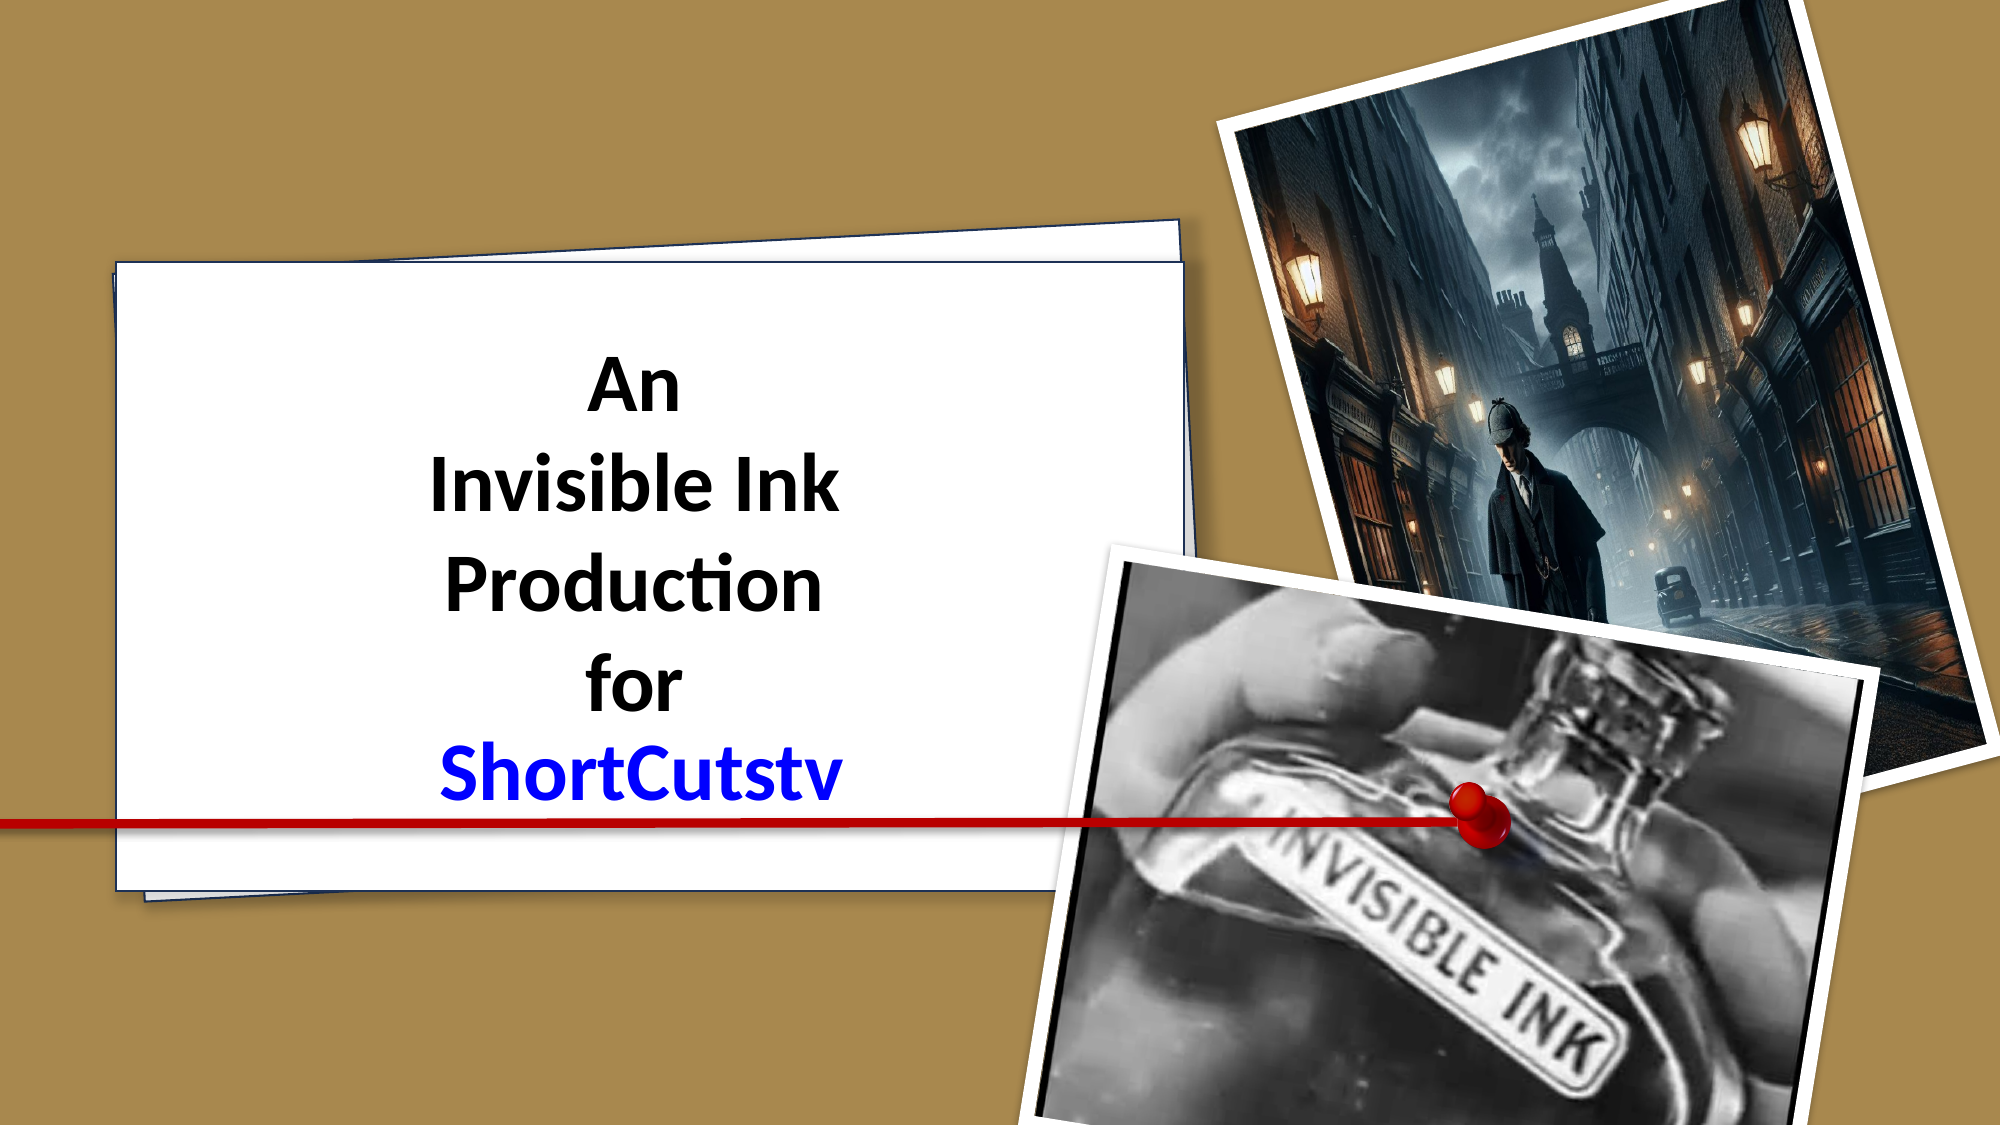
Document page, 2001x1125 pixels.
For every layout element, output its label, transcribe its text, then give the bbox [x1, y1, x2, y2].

text_box [115, 261, 1185, 819]
text_box [115, 838, 1058, 892]
picture [1036, 44, 1895, 1125]
text_box An Invisible Ink Production for [141, 320, 1128, 736]
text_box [385, 709, 908, 822]
text_box [442, 218, 1182, 256]
